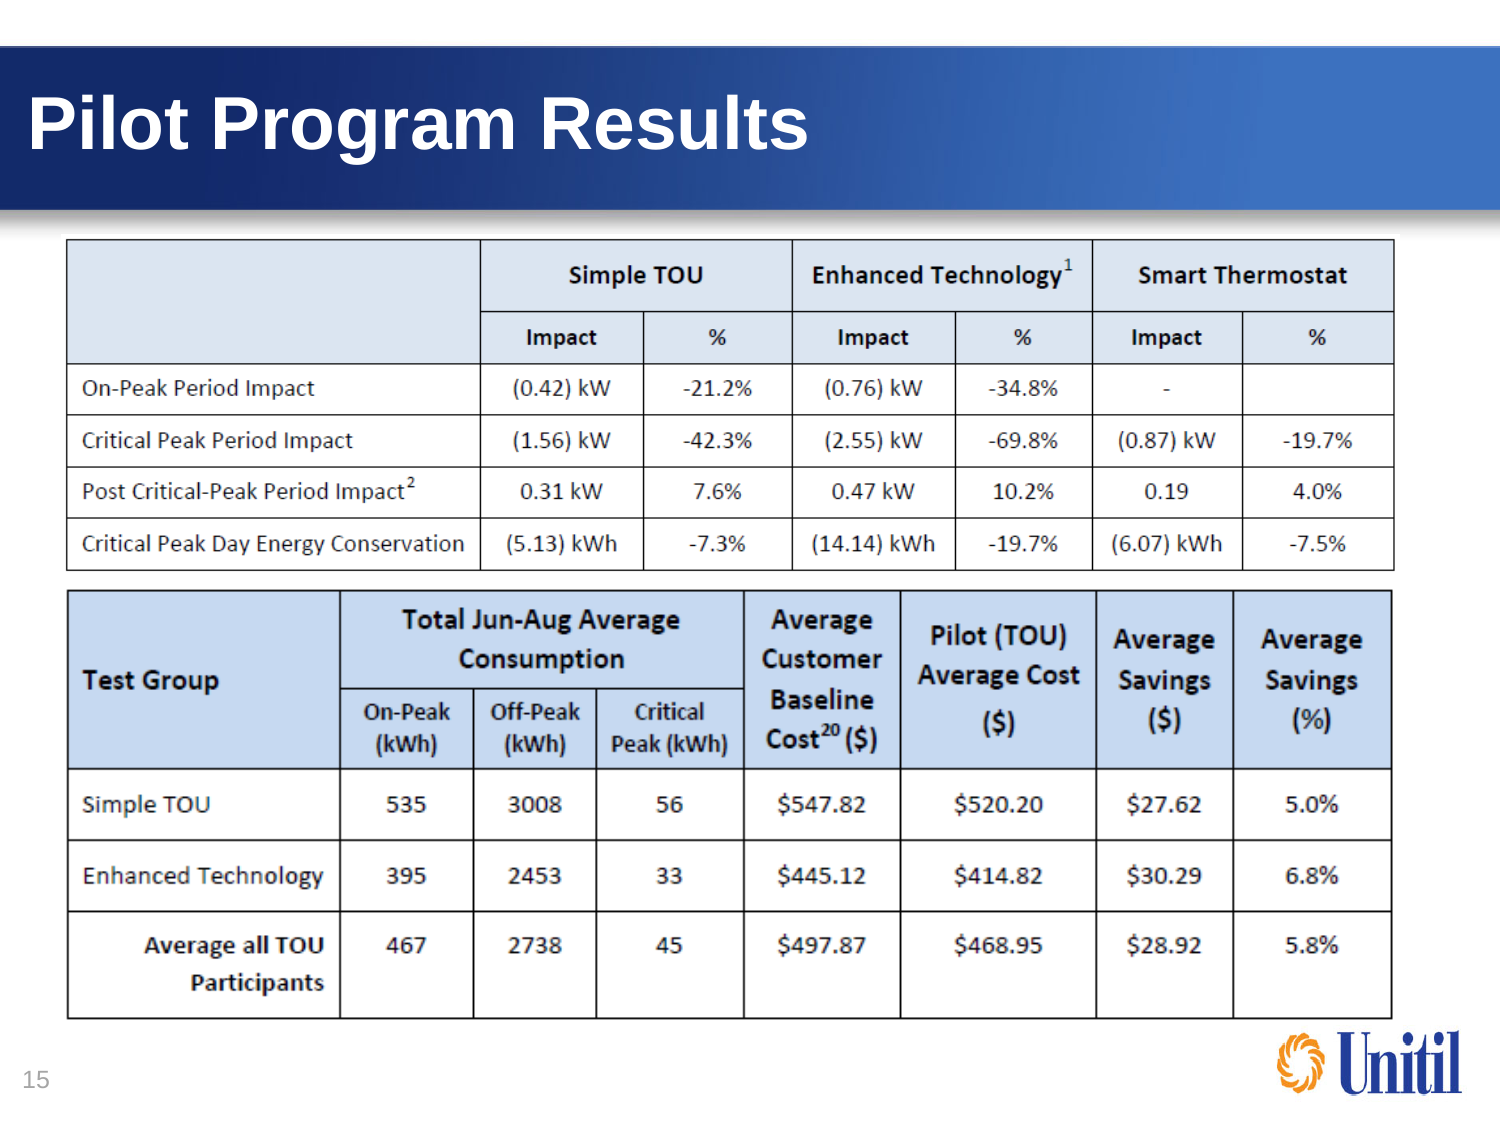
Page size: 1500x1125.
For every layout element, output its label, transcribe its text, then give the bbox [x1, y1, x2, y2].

picture [0, 0, 1500, 1125]
title Pilot Program Results [12, 75, 1300, 179]
text_box 14 [0, 1055, 65, 1125]
